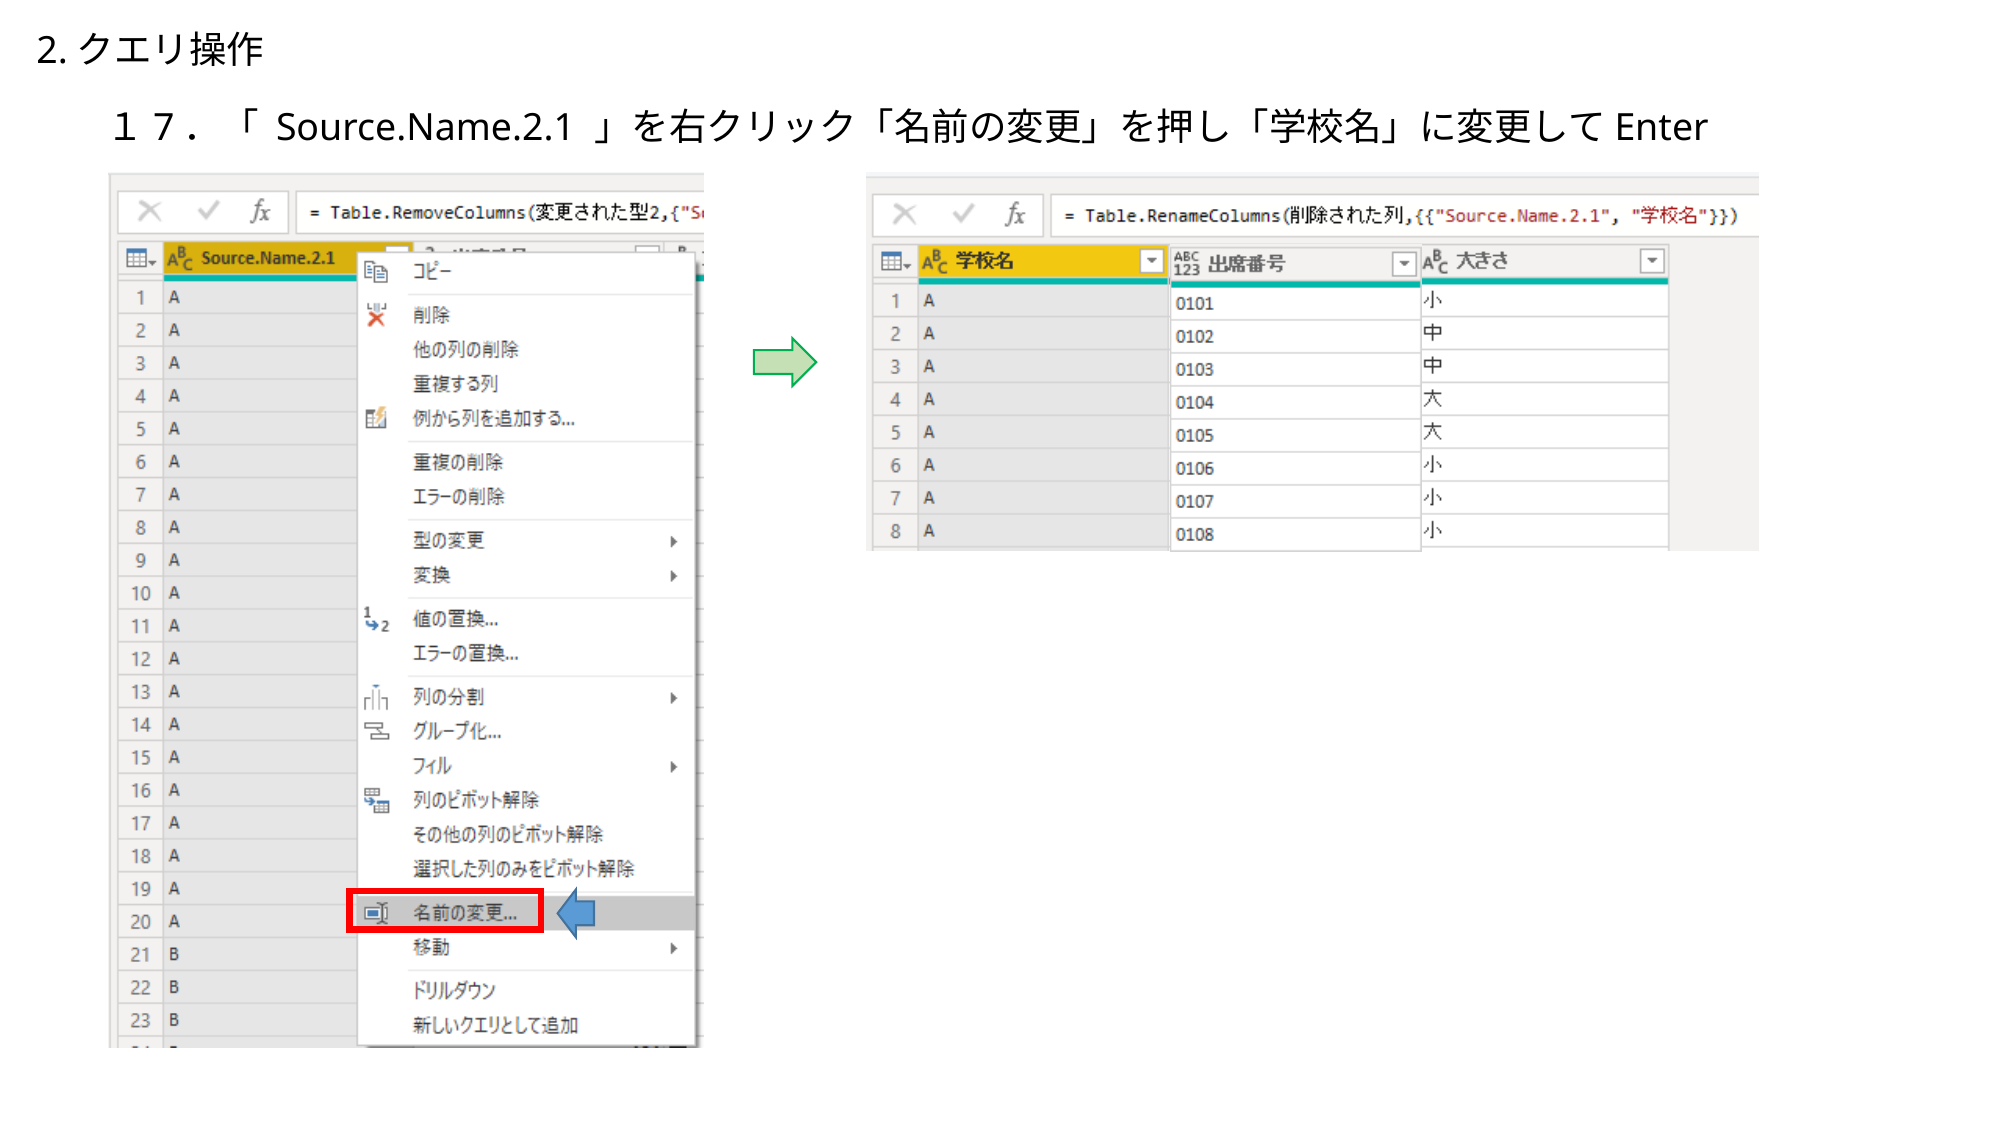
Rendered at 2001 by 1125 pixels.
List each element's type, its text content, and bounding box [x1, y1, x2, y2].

picture [108, 172, 705, 1048]
text_box １7．「 Source.Name.2.1 」を右クリック「名前の変更」を押し「学校名」に変更してEnter [91, 95, 1724, 156]
picture [866, 172, 1759, 552]
text_box [752, 335, 818, 389]
text_box 2.クエリ操作 [21, 18, 280, 79]
